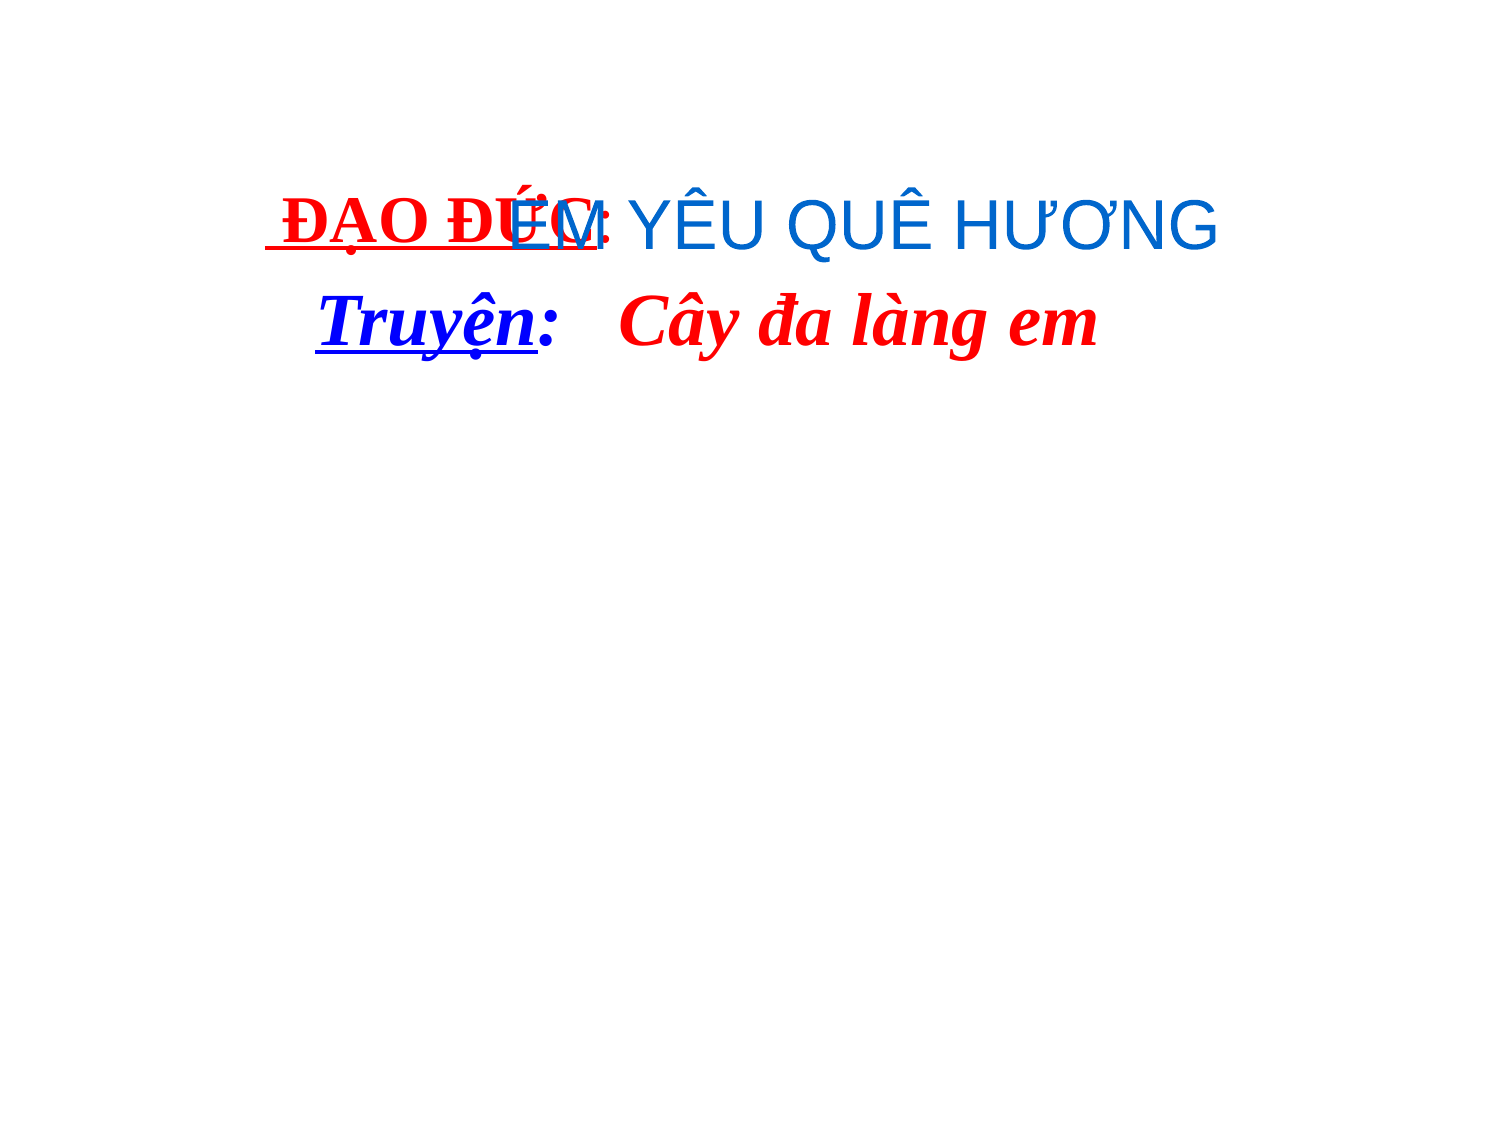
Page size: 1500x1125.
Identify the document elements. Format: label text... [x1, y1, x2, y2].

list ĐẠO ĐỨC: Truyện: Cây đa làng em [249, 74, 1413, 738]
